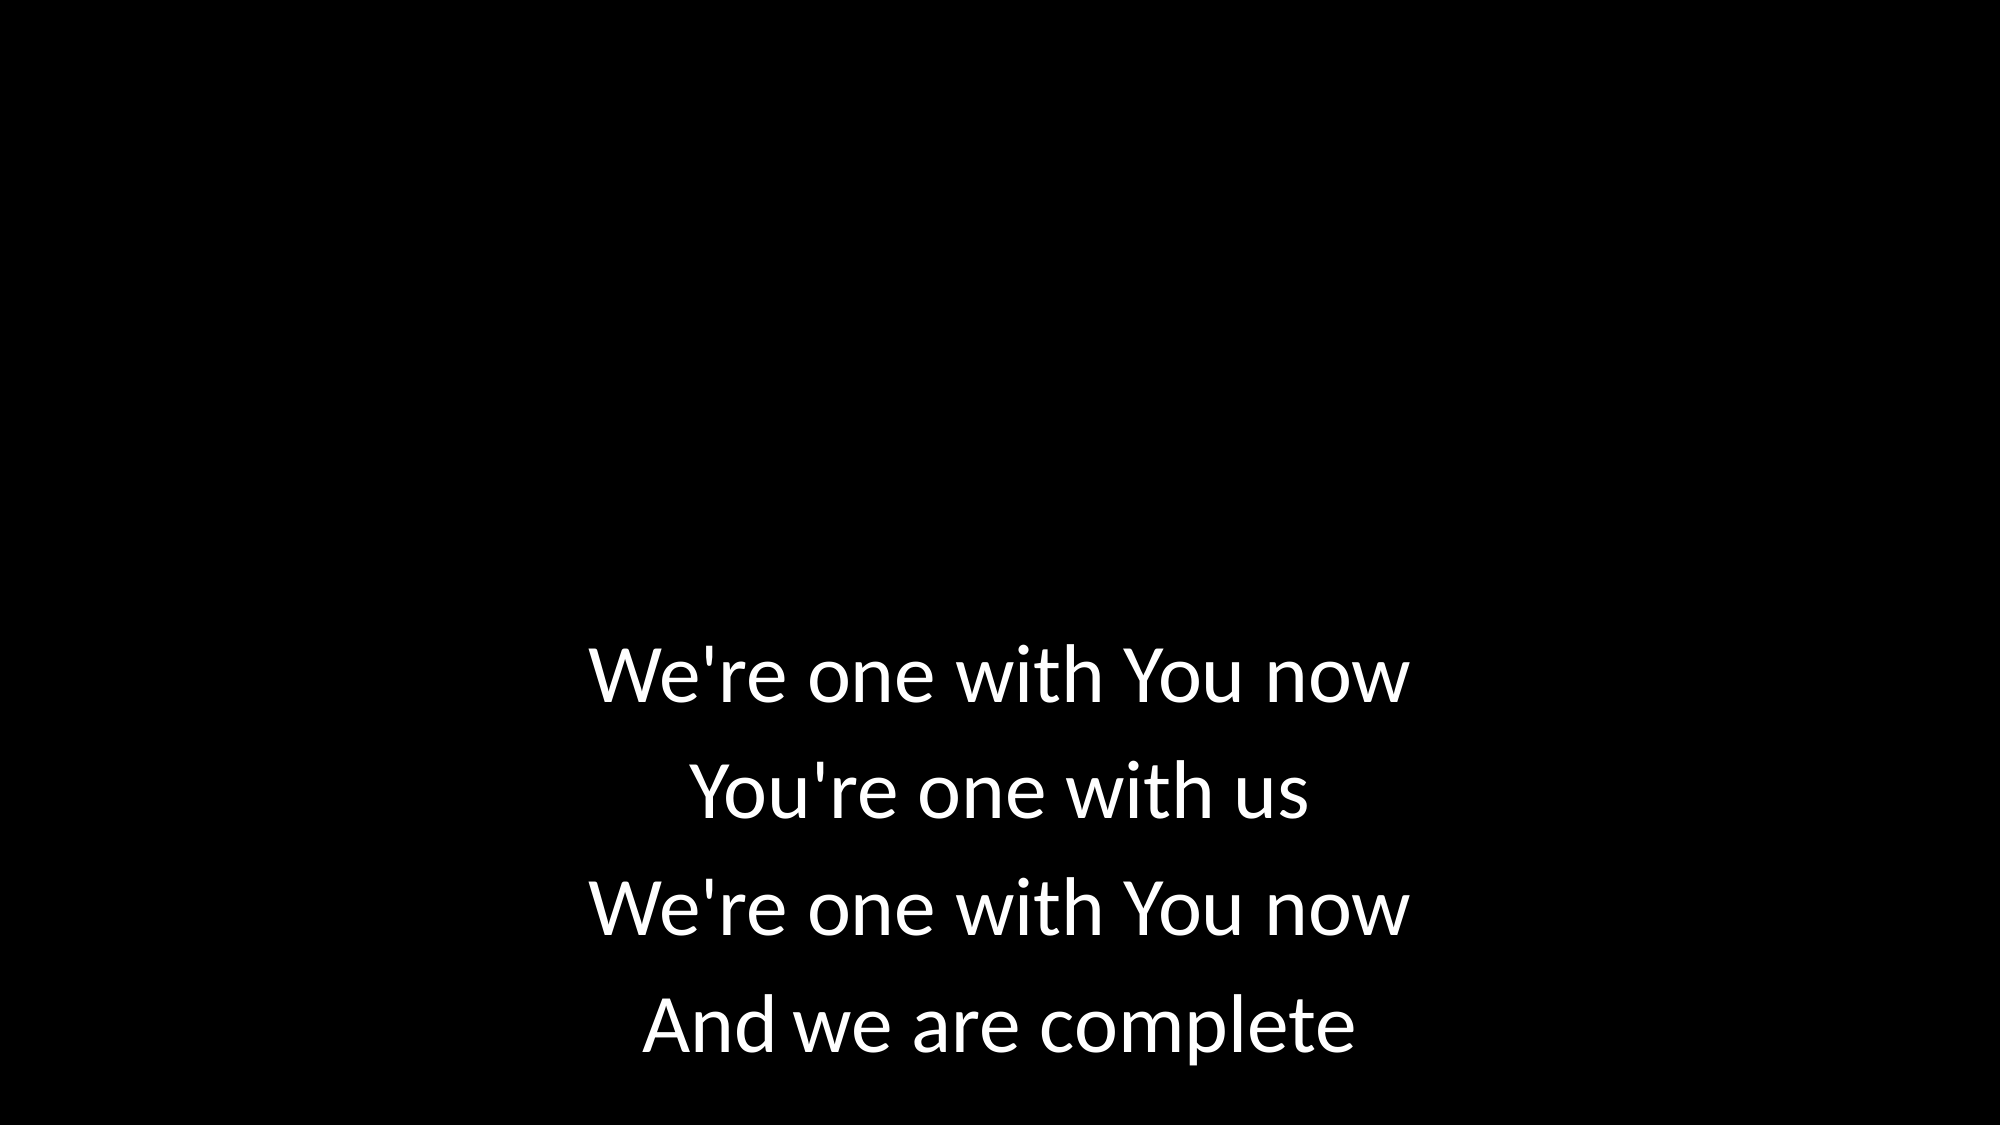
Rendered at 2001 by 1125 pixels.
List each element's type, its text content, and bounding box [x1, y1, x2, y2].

subtitle We're one with You now You're one with us We're one with You now And we are complete [0, 562, 2000, 1125]
